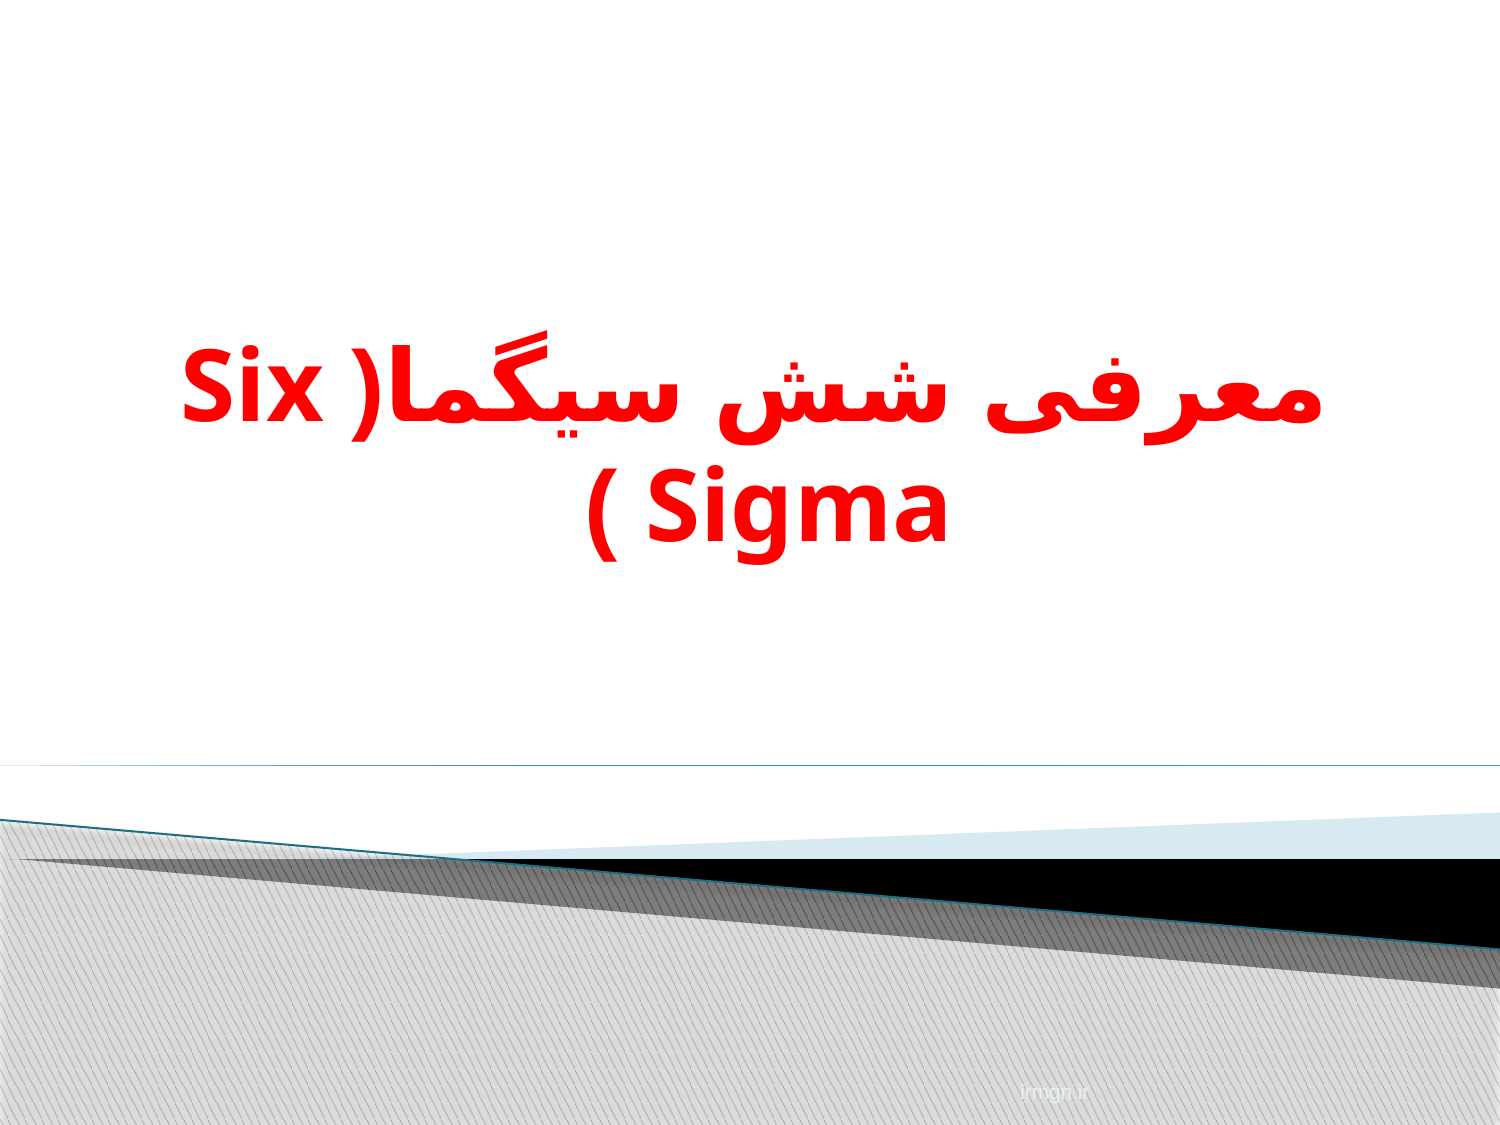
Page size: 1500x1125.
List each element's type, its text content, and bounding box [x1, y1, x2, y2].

footer irmgn.ir [718, 1051, 1105, 1112]
title معرفی شش سيگما( Six Sigma ) [117, 328, 1393, 569]
picture [5, 859, 1500, 989]
